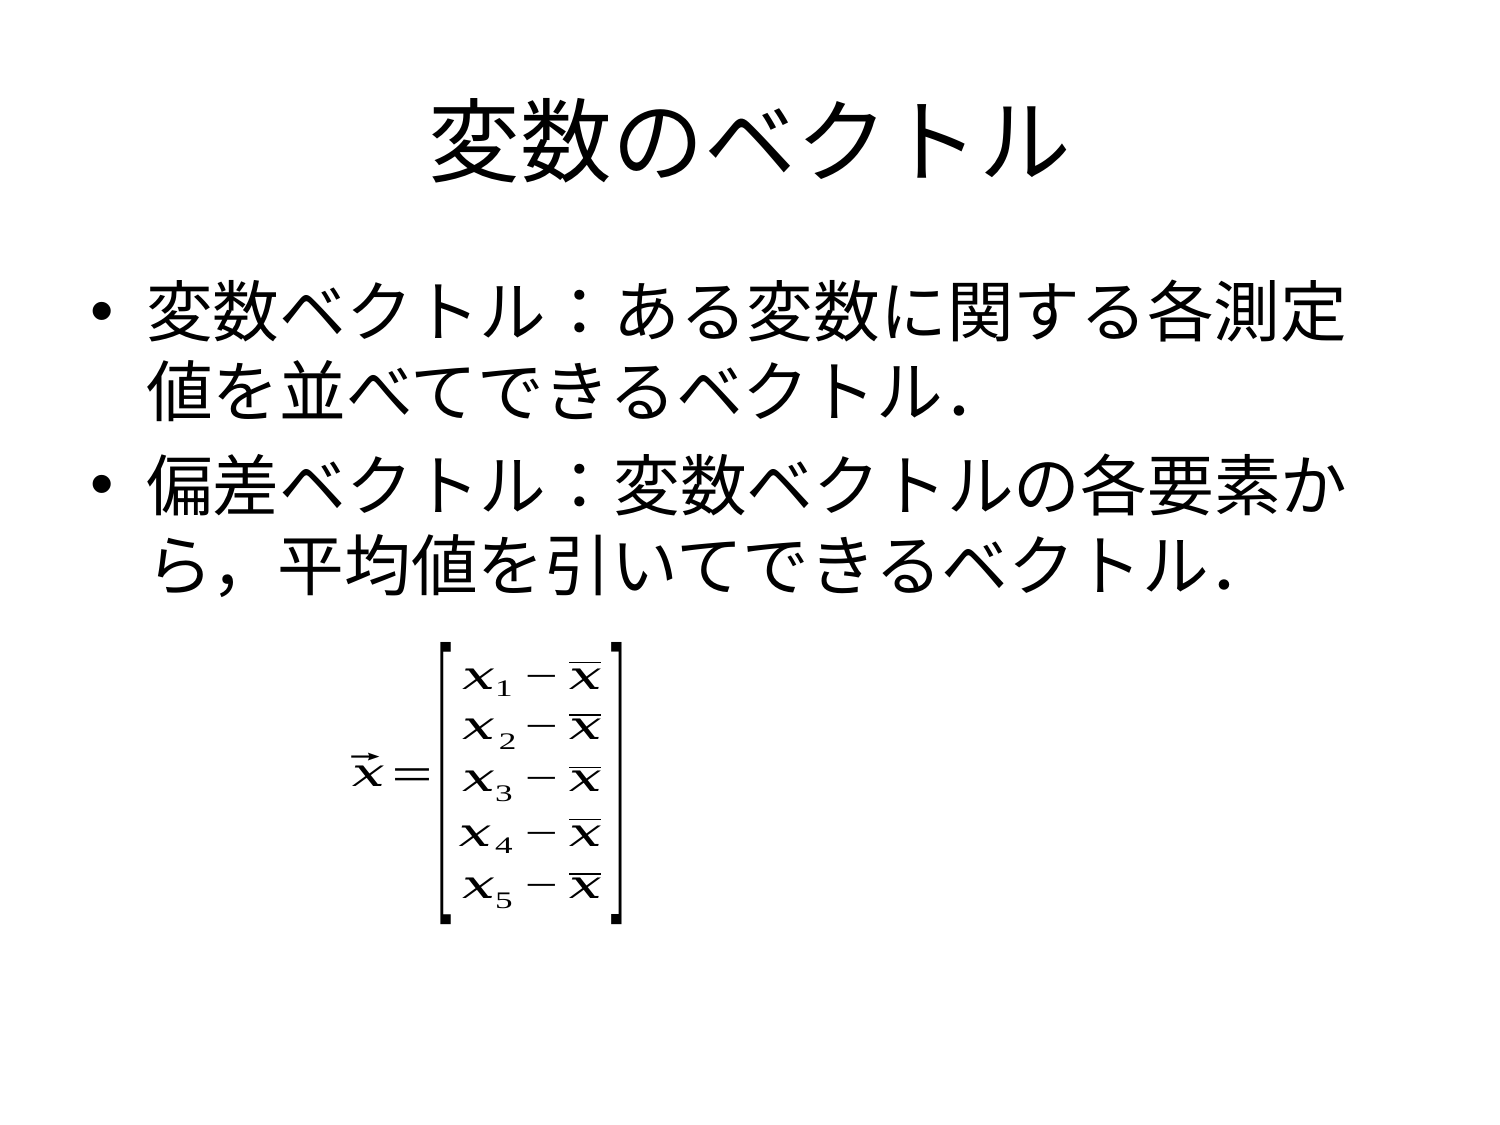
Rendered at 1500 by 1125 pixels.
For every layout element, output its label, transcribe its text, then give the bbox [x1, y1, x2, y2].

title 変数のベクトル [75, 45, 1425, 233]
list 変数ベクトル：ある変数に関する各測定値を並べてできるベクトル． 偏差ベクトル：変数ベクトルの各要素から，平均値を引いてできるベクトル． [75, 262, 1425, 1005]
